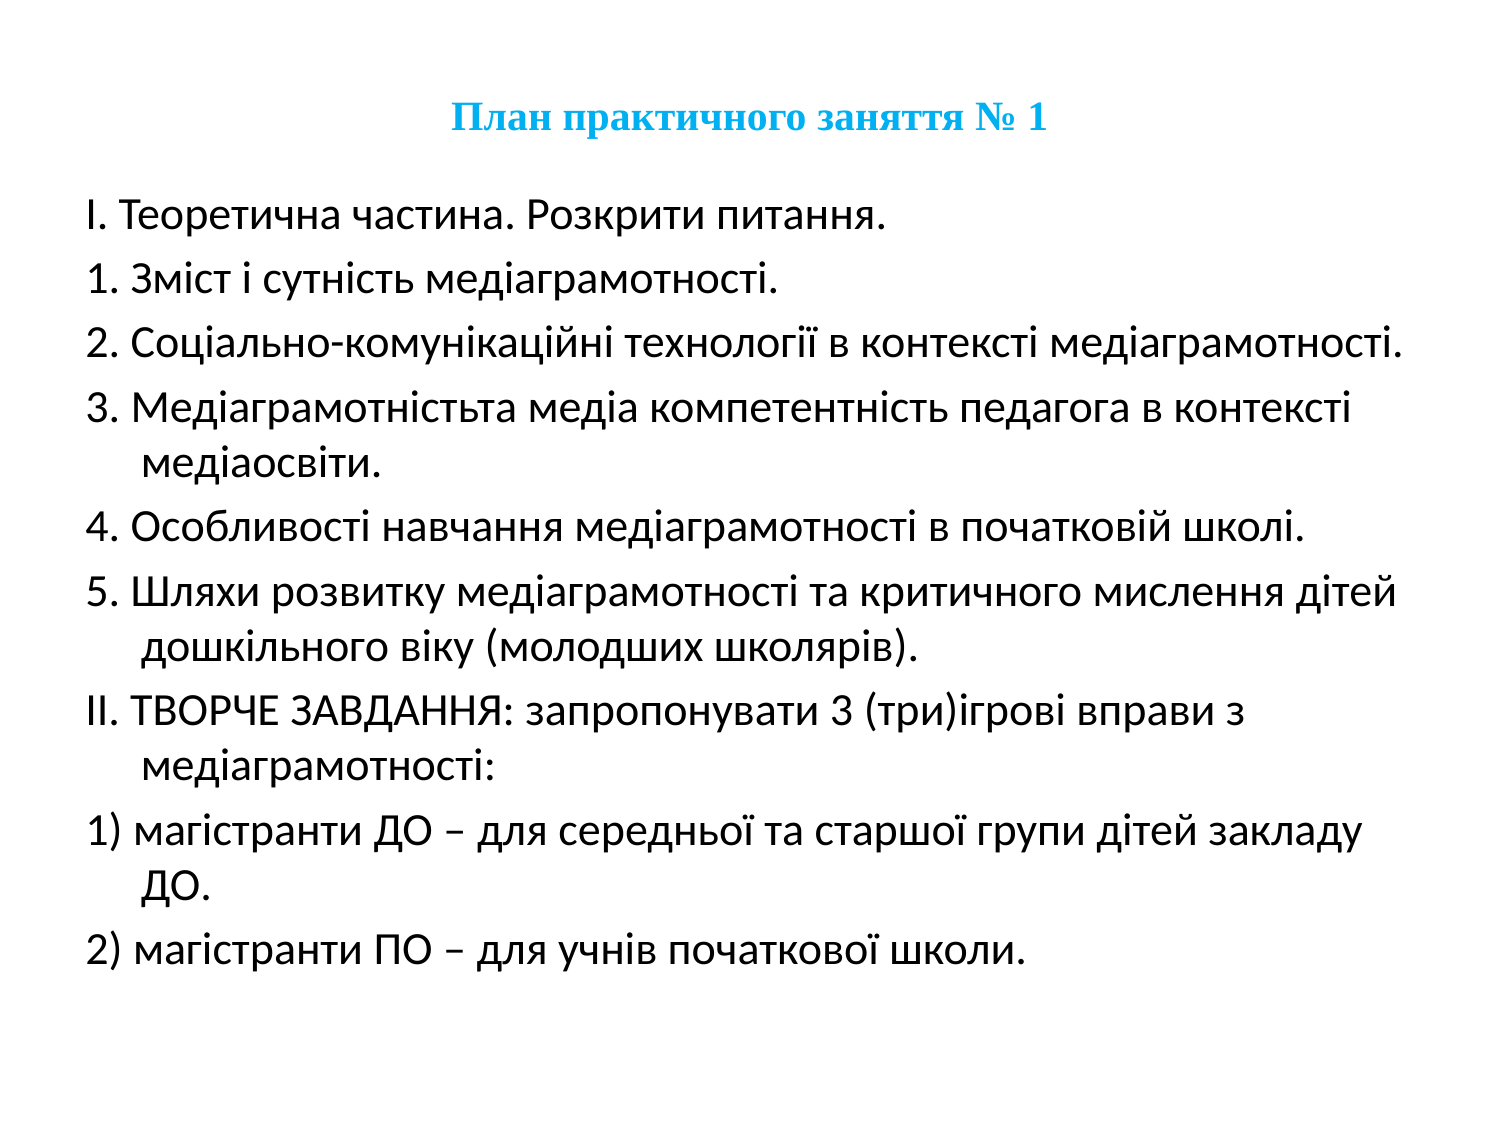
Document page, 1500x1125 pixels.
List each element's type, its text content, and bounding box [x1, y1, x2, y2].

list І. Теоретична частина. Розкрити питання. 1. Зміст і сутність медіаграмотності. 2. Соціально-комунікаційні технології в контексті медіаграмотності. 3. Медіаграмотністьта медіа компетентність педагога в контексті медіаосвіти. 4. Особливості навчання медіаграмотності в початковій школі. 5. Шляхи розвитку медіаграмотності та критичного мислення дітей дошкільного віку (молодших школярів). ІІ. ТВОРЧЕ ЗАВДАННЯ: запропонувати 3 (три)ігрові вправи з медіаграмотності: 1) магістранти ДО – для середньої та старшої групи дітей закладу ДО. 2) магістранти ПО – для учнів початкової школи. [70, 175, 1421, 994]
title План практичного заняття № 1 [75, 45, 1425, 233]
